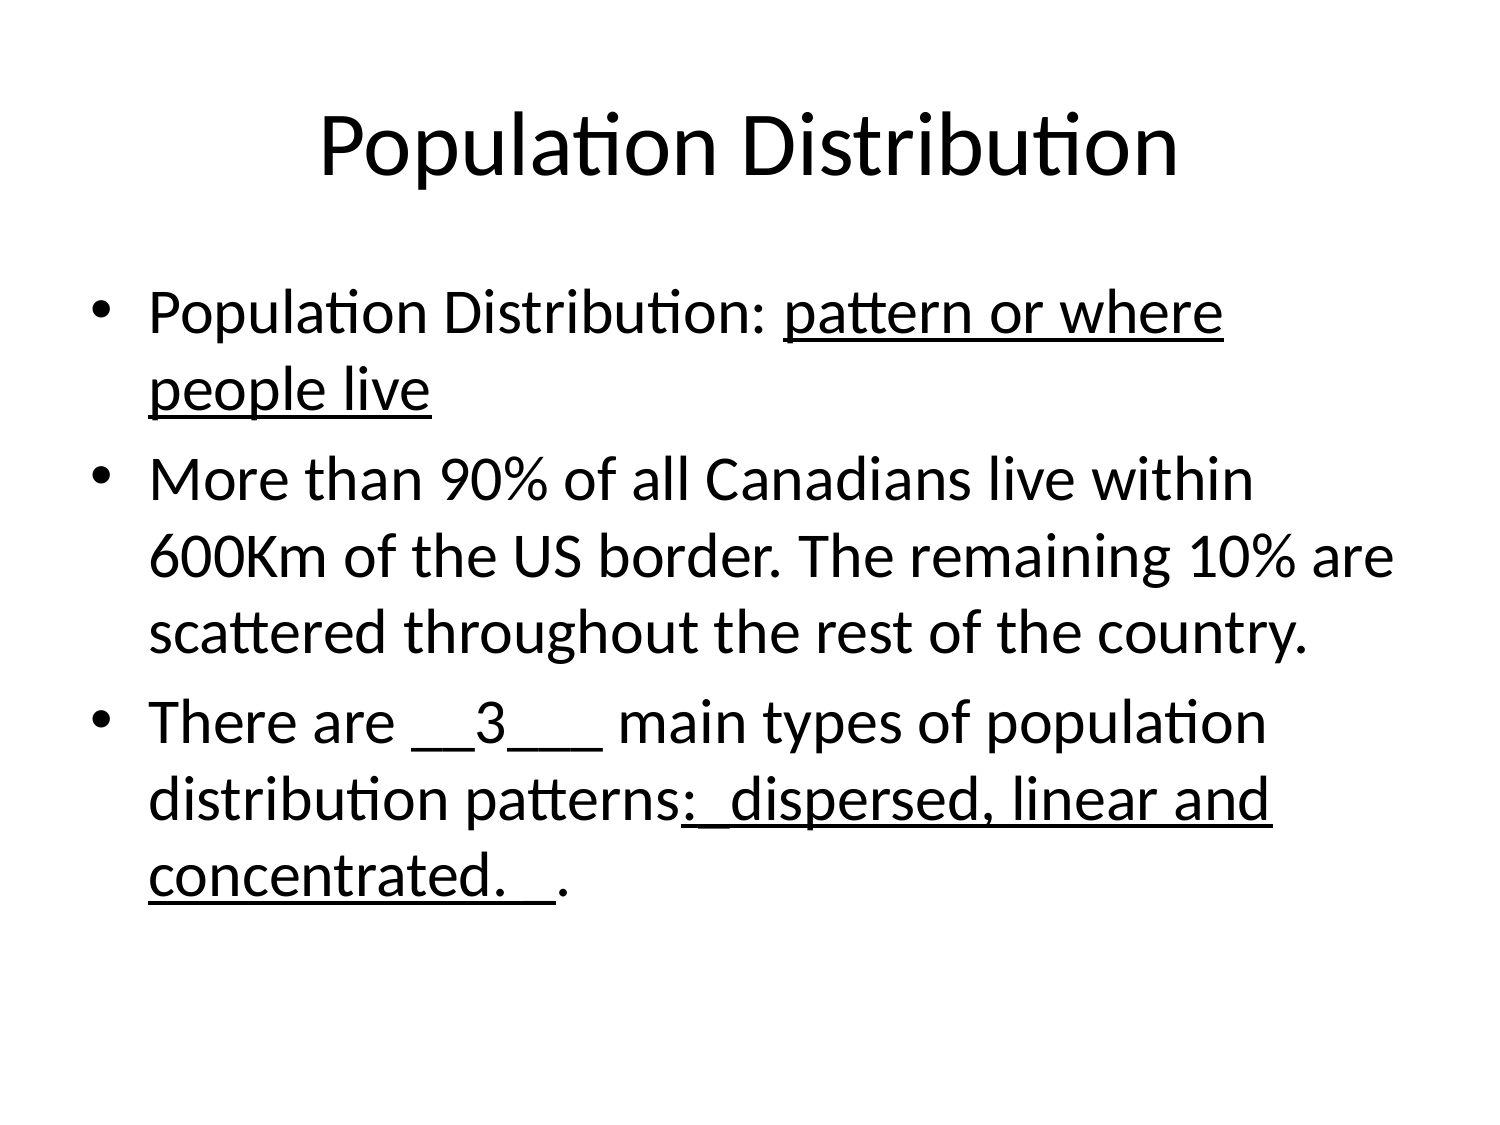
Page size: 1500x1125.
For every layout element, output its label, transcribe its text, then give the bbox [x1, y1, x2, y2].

list Population Distribution: pattern or where people live More than 90% of all Canadians live within 600Km of the US border. The remaining 10% are scattered throughout the rest of the country. There are __3___ main types of population distribution patterns:_dispersed, linear and concentrated. _. [75, 262, 1425, 1005]
title Population Distribution [75, 45, 1425, 233]
